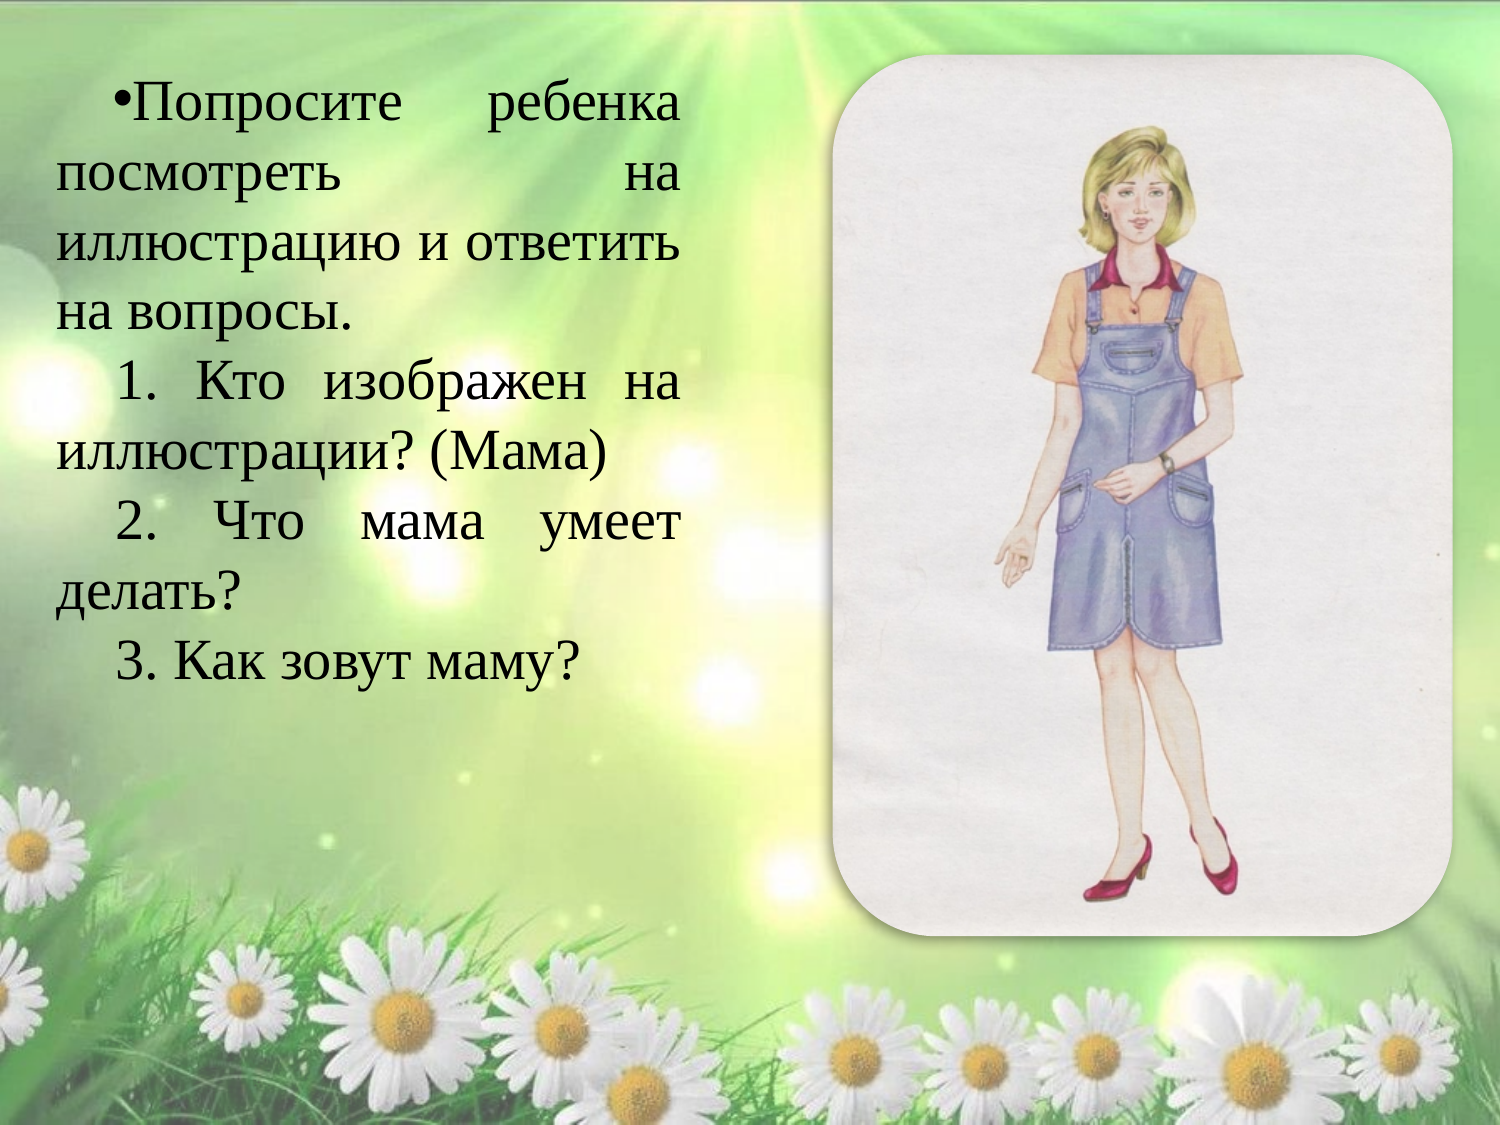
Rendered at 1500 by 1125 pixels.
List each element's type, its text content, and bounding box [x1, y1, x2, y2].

list Попросите ребенка посмотреть на иллюстрацию и ответить на вопросы. 1. Кто изображен на иллюстрации? (Мама) 2. Что мама умеет делать? 3. Как зовут маму? [41, 54, 697, 901]
picture [832, 54, 1453, 937]
